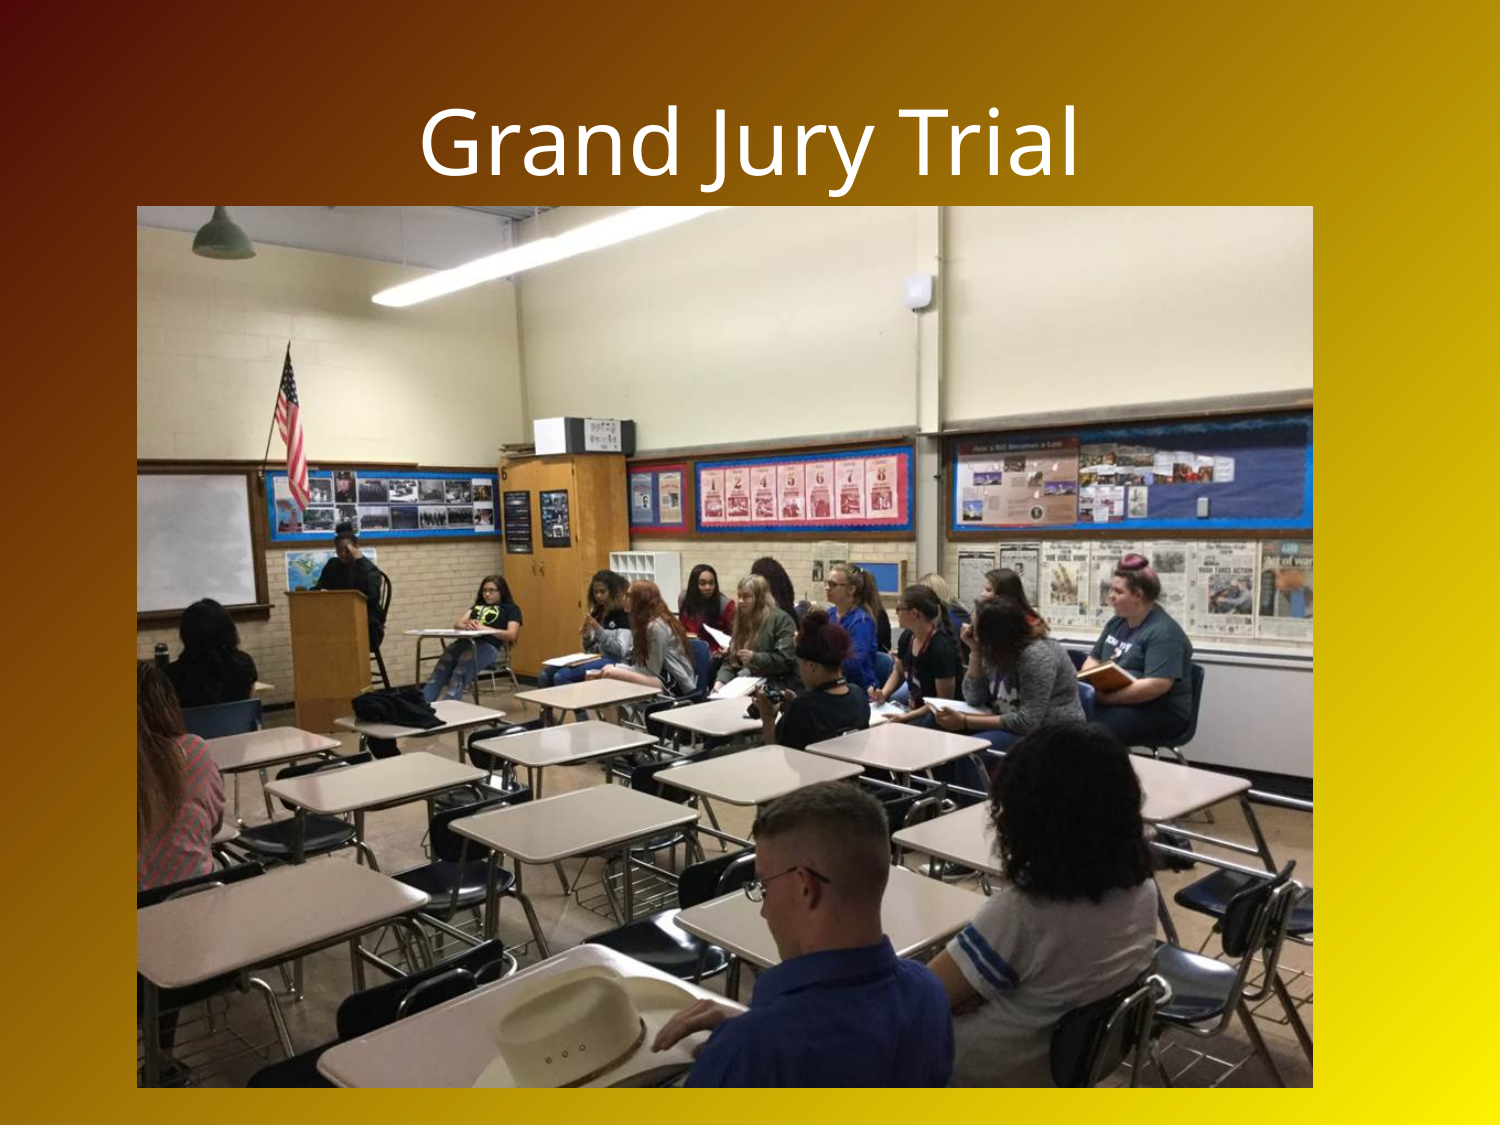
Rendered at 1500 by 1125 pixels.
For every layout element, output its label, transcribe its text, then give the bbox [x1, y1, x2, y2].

picture [137, 205, 1313, 1088]
title Grand Jury Trial [75, 45, 1425, 233]
